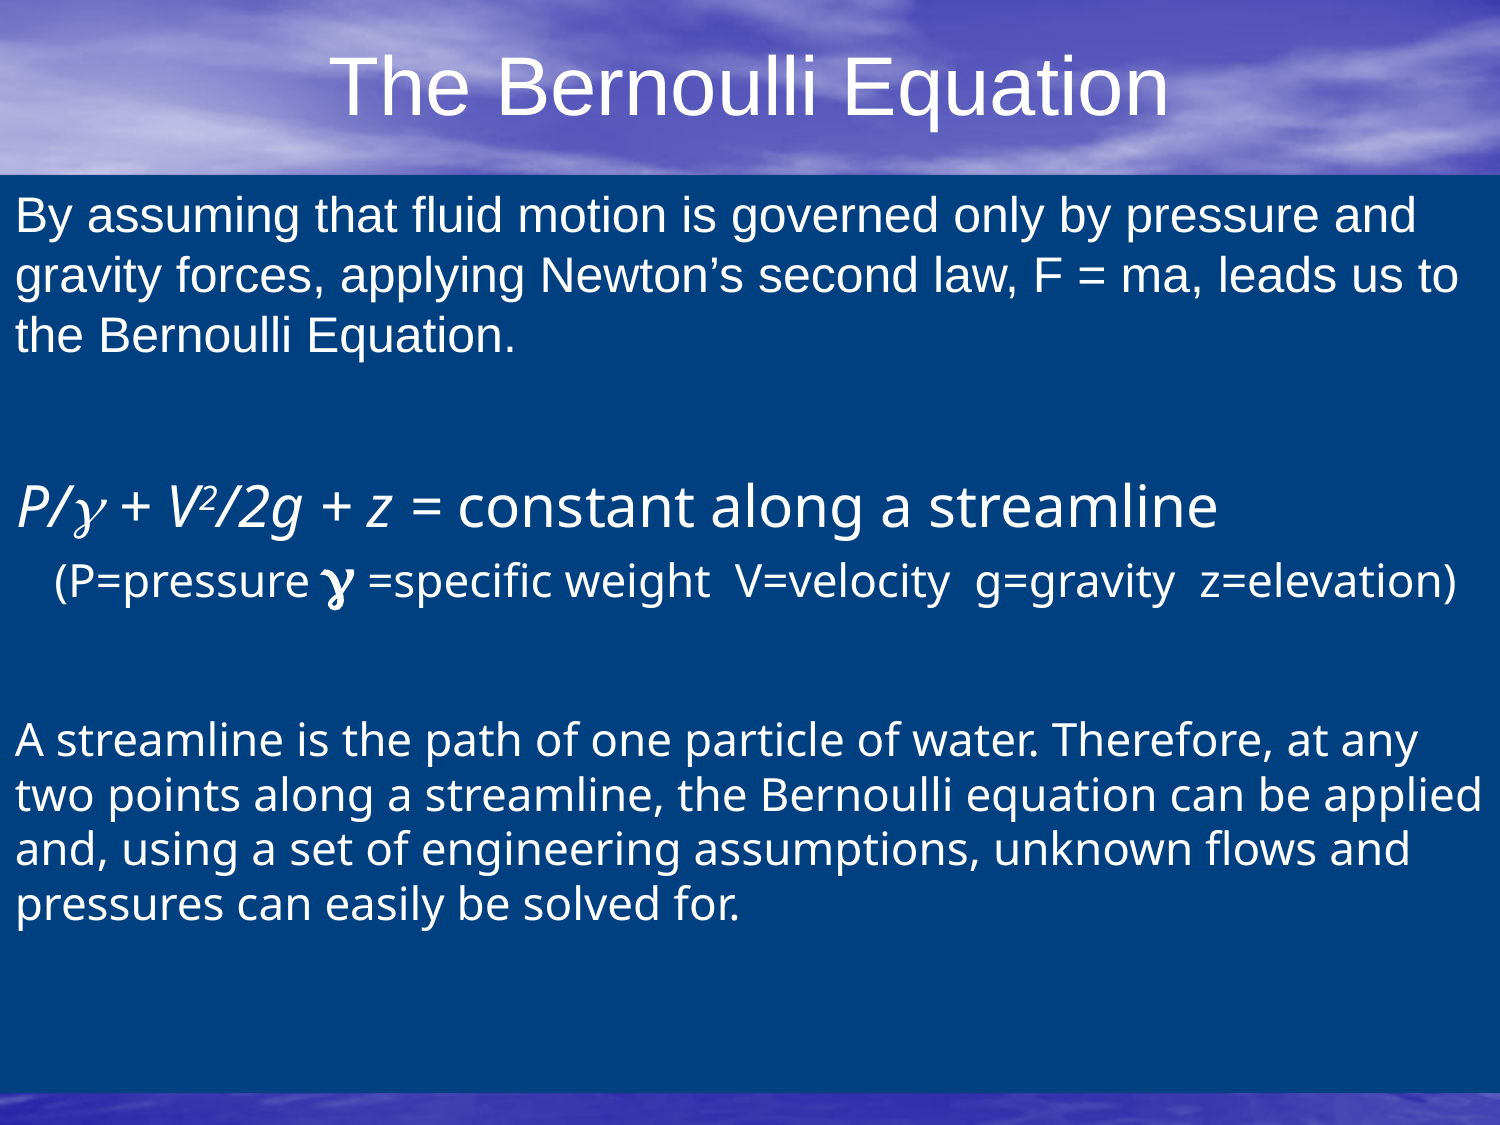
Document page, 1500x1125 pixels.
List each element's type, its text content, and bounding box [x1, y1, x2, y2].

text_box The Bernoulli Equation [0, 24, 1500, 140]
text_box By assuming that fluid motion is governed only by pressure and gravity forces, applying Newton’s second law, F = ma, leads us to the Bernoulli Equation. P/g + V2/2g + z = constant along a streamline (P=pressure g =specific weight V=velocity g=gravity z=elevation) A streamline is the path of one particle of water. Therefore, at any two points along a streamline, the Bernoulli equation can be applied and, using a set of engineering assumptions, unknown flows and pressures can easily be solved for. [0, 174, 1500, 1094]
